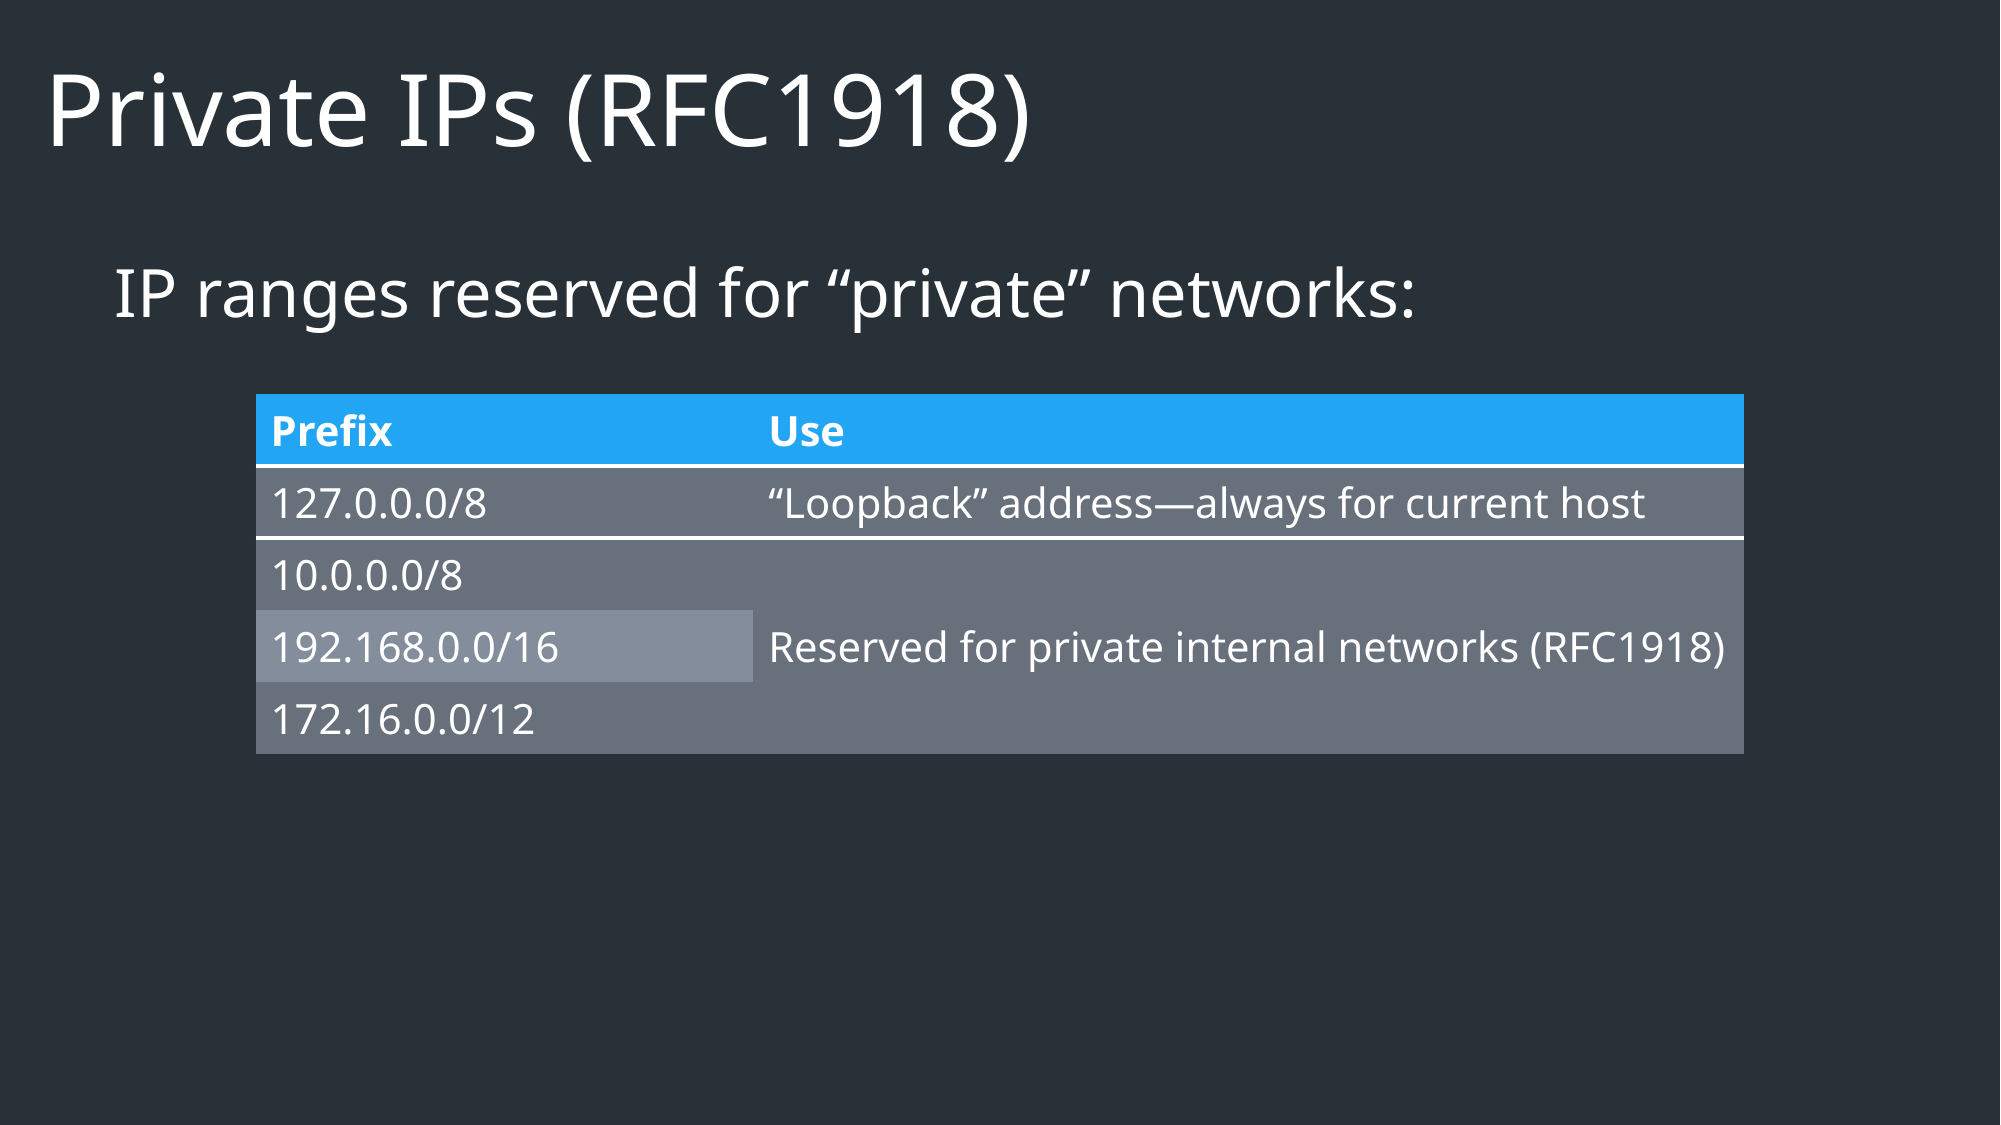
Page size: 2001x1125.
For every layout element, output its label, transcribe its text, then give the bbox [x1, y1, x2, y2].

table_cell Reserved for private internal networks (RFC1918) [753, 540, 1744, 754]
title Private IPs (RFC1918) [29, 12, 1971, 200]
table_header Prefix [256, 394, 753, 464]
table_cell 10.0.0.0/8 [256, 540, 753, 610]
table_cell 127.0.0.0/8 [256, 468, 753, 536]
table_header Use [753, 394, 1744, 464]
table_cell “Loopback” address—always for current host [753, 468, 1744, 536]
table_cell 172.16.0.0/12 [256, 682, 753, 754]
list IP ranges reserved for “private” networks: [99, 243, 1900, 1042]
table_cell 192.168.0.0/16 [256, 610, 753, 682]
